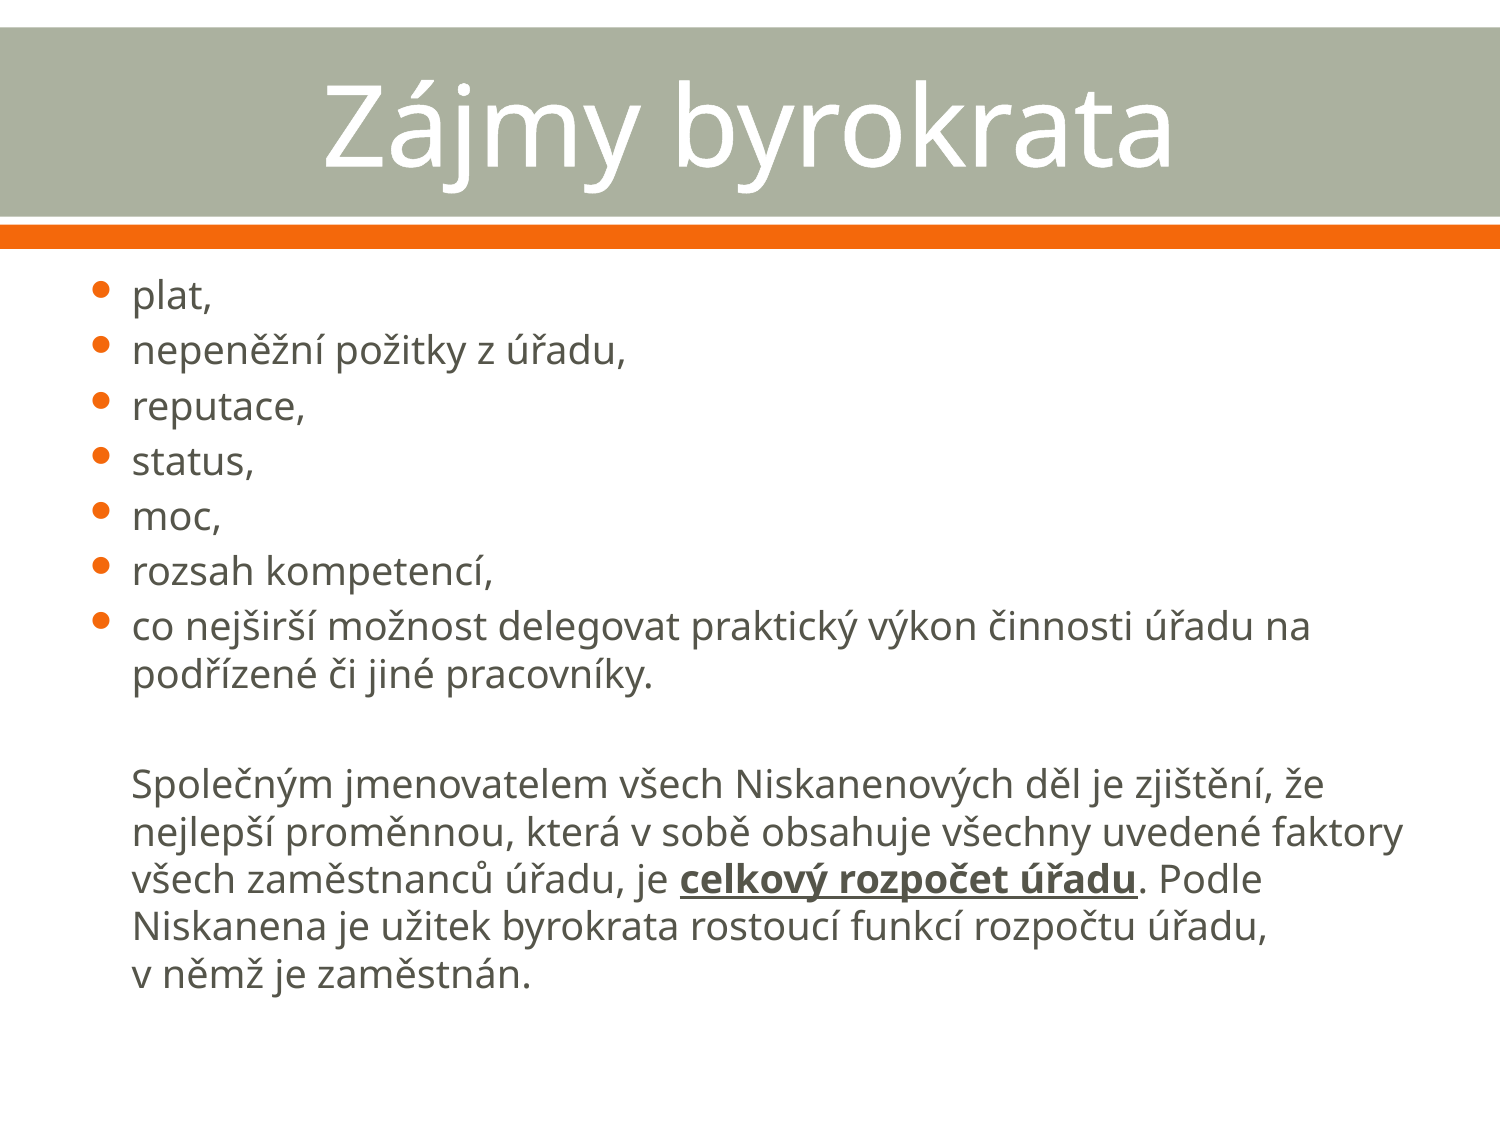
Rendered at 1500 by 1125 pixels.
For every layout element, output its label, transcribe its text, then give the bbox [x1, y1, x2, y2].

list plat, nepeněžní požitky z úřadu, reputace, status, moc, rozsah kompetencí, co nejširší možnost delegovat praktický výkon činnosti úřadu na podřízené či jiné pracovníky. Společným jmenovatelem všech Niskanenových děl je zjištění, že nejlepší proměnnou, která v sobě obsahuje všechny uvedené faktory všech zaměstnanců úřadu, je celkový rozpočet úřadu. Podle Niskanena je užitek byrokrata rostoucí funkcí rozpočtu úřadu, v němž je zaměstnán. [75, 262, 1425, 1005]
title Zájmy byrokrata [75, 29, 1425, 213]
